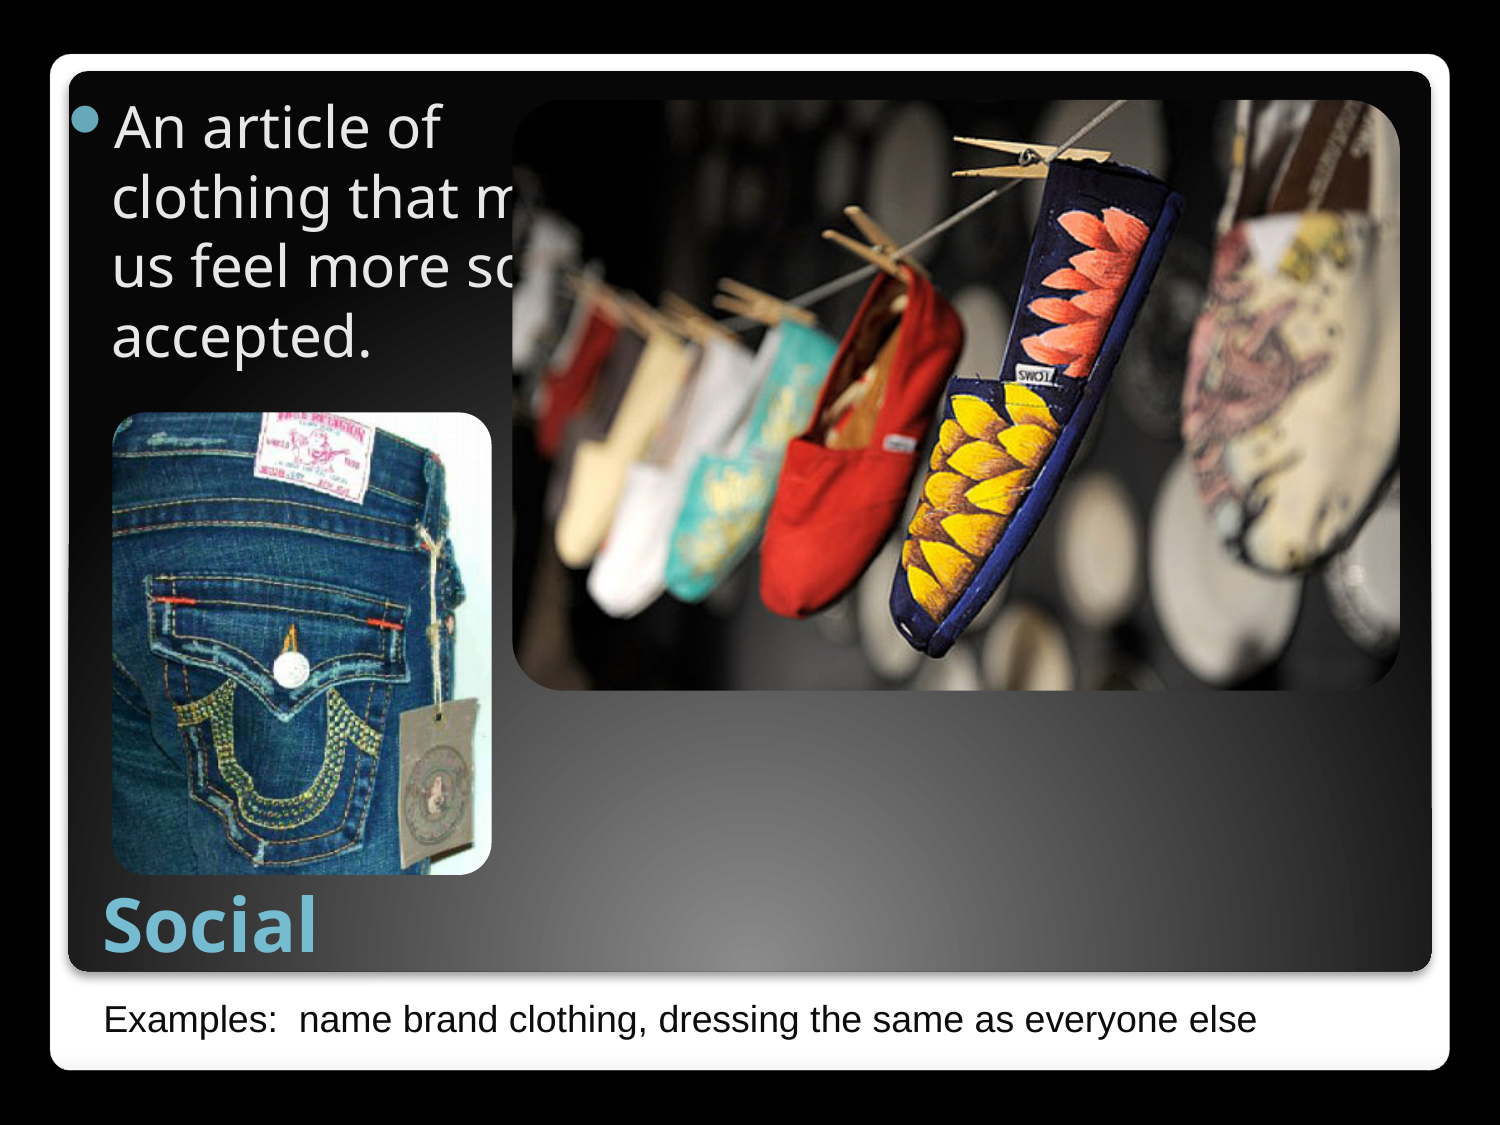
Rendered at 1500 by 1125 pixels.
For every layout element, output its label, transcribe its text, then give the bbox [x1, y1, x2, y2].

picture [112, 412, 492, 876]
list An article of clothing that makes us feel more socially accepted. [37, 75, 688, 413]
picture [512, 99, 1401, 691]
title Social [87, 787, 1438, 975]
text_box Examples: name brand clothing, dressing the same as everyone else [88, 987, 1273, 1048]
